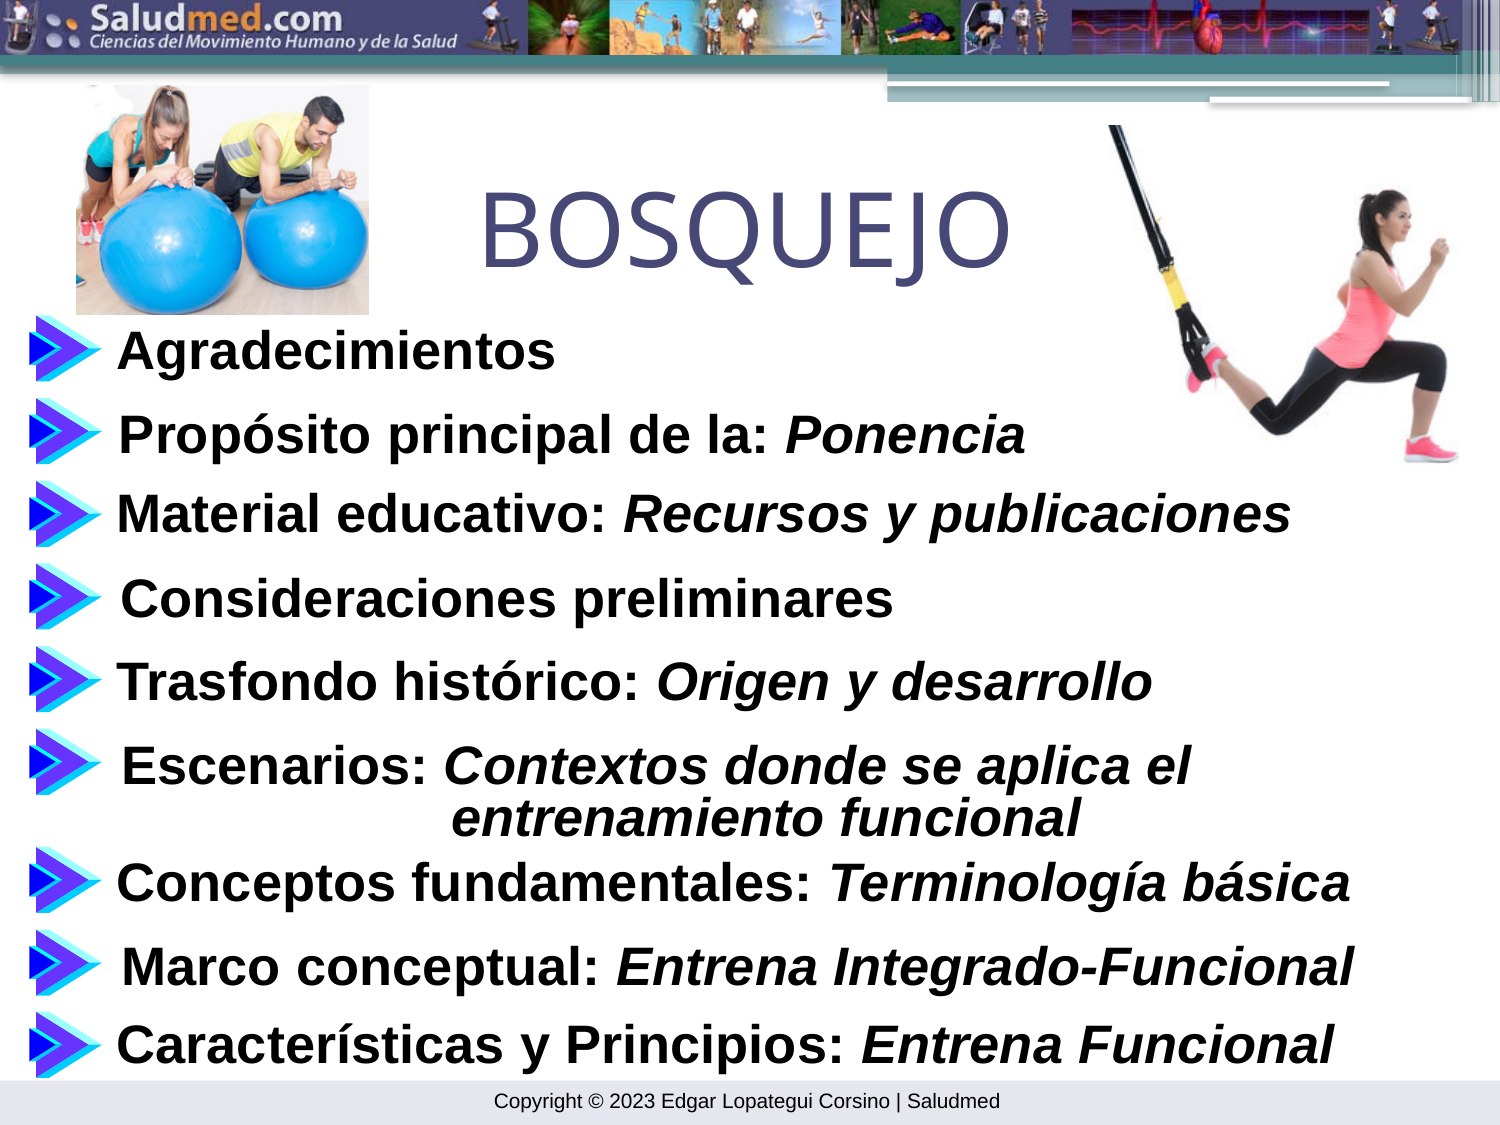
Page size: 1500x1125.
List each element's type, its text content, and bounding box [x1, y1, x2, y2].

text_box BOSQUEJO [383, 184, 1101, 268]
text_box Conceptos fundamentales: Terminología básica [105, 846, 1435, 921]
picture [29, 480, 103, 547]
picture [29, 846, 103, 914]
picture [29, 563, 103, 630]
picture [29, 929, 103, 996]
text_box Trasfondo histórico: Origen y desarrollo [105, 646, 1435, 720]
picture [29, 728, 103, 796]
text_box Propósito principal de la: Ponencia [106, 405, 1043, 472]
picture [29, 397, 103, 465]
text_box Consideraciones preliminares [106, 568, 911, 636]
picture [29, 1011, 103, 1078]
text_box Agradecimientos [105, 315, 1101, 389]
text_box Características y Principios: Entrena Funcional [107, 1014, 1475, 1082]
text_box Marco conceptual: Entrena Integrado-Funcional [106, 936, 1371, 1004]
text_box Material educativo: Recursos y publicaciones [107, 483, 1435, 551]
picture [0, 0, 1460, 55]
text_box Escenarios: Contextos donde se aplica el entrenamiento funcional [106, 735, 1208, 846]
picture [29, 85, 369, 382]
picture [1108, 125, 1459, 466]
picture [29, 645, 103, 713]
